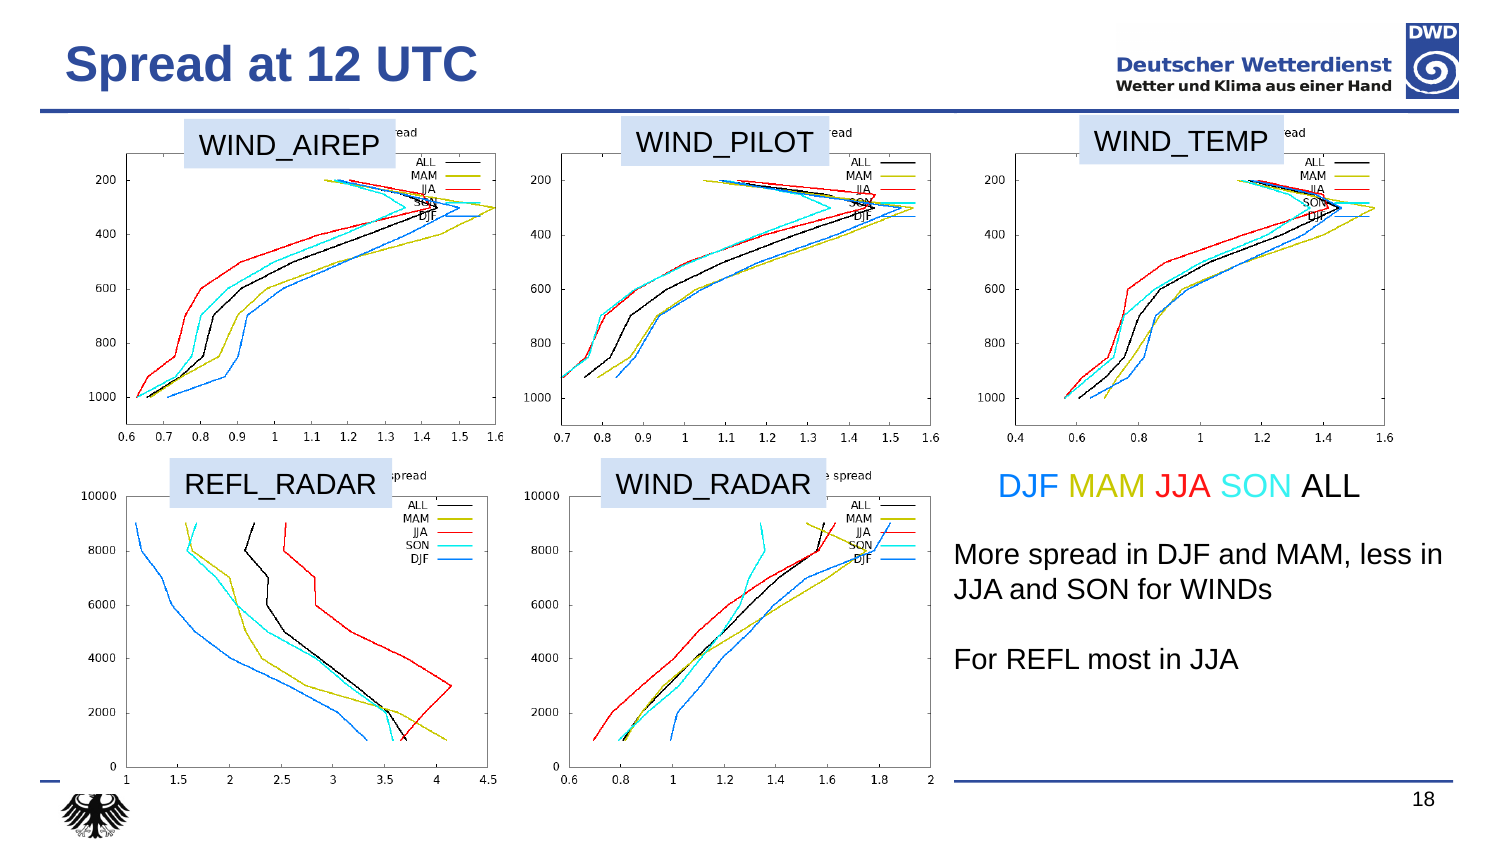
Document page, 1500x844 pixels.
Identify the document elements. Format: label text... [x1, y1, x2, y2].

text_box Spread at 12 UTC [64, 37, 1436, 92]
picture [1116, 23, 1459, 99]
text_box DJF MAM JJA SON ALL [985, 461, 1374, 512]
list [67, 113, 501, 452]
picture [58, 456, 954, 840]
text_box More spread in DJF and MAM, less in JJA and SON for WINDs For REFL most in JJA [957, 528, 1500, 683]
picture [502, 113, 954, 452]
slide_number 18 [1358, 785, 1436, 812]
picture [957, 113, 1408, 452]
